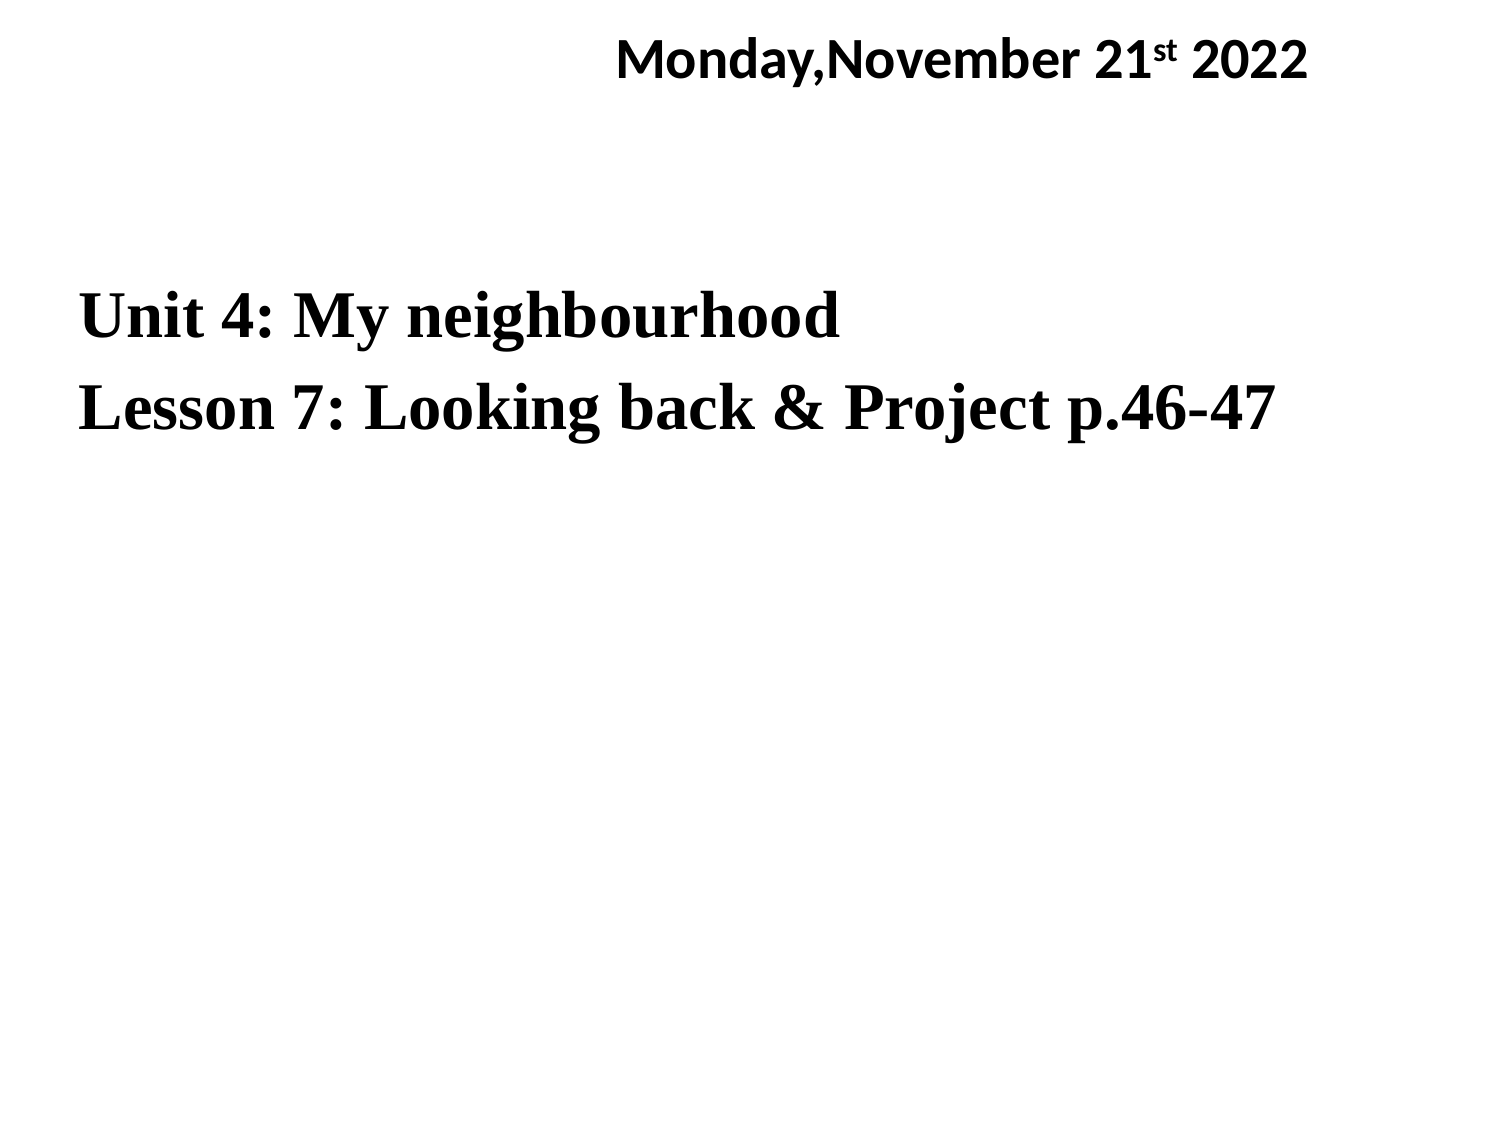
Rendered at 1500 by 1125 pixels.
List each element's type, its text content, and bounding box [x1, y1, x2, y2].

list Monday,November 21st 2022 Unit 4: My neighbourhood Lesson 7: Looking back & Project p.46-47 [63, 20, 1397, 1014]
